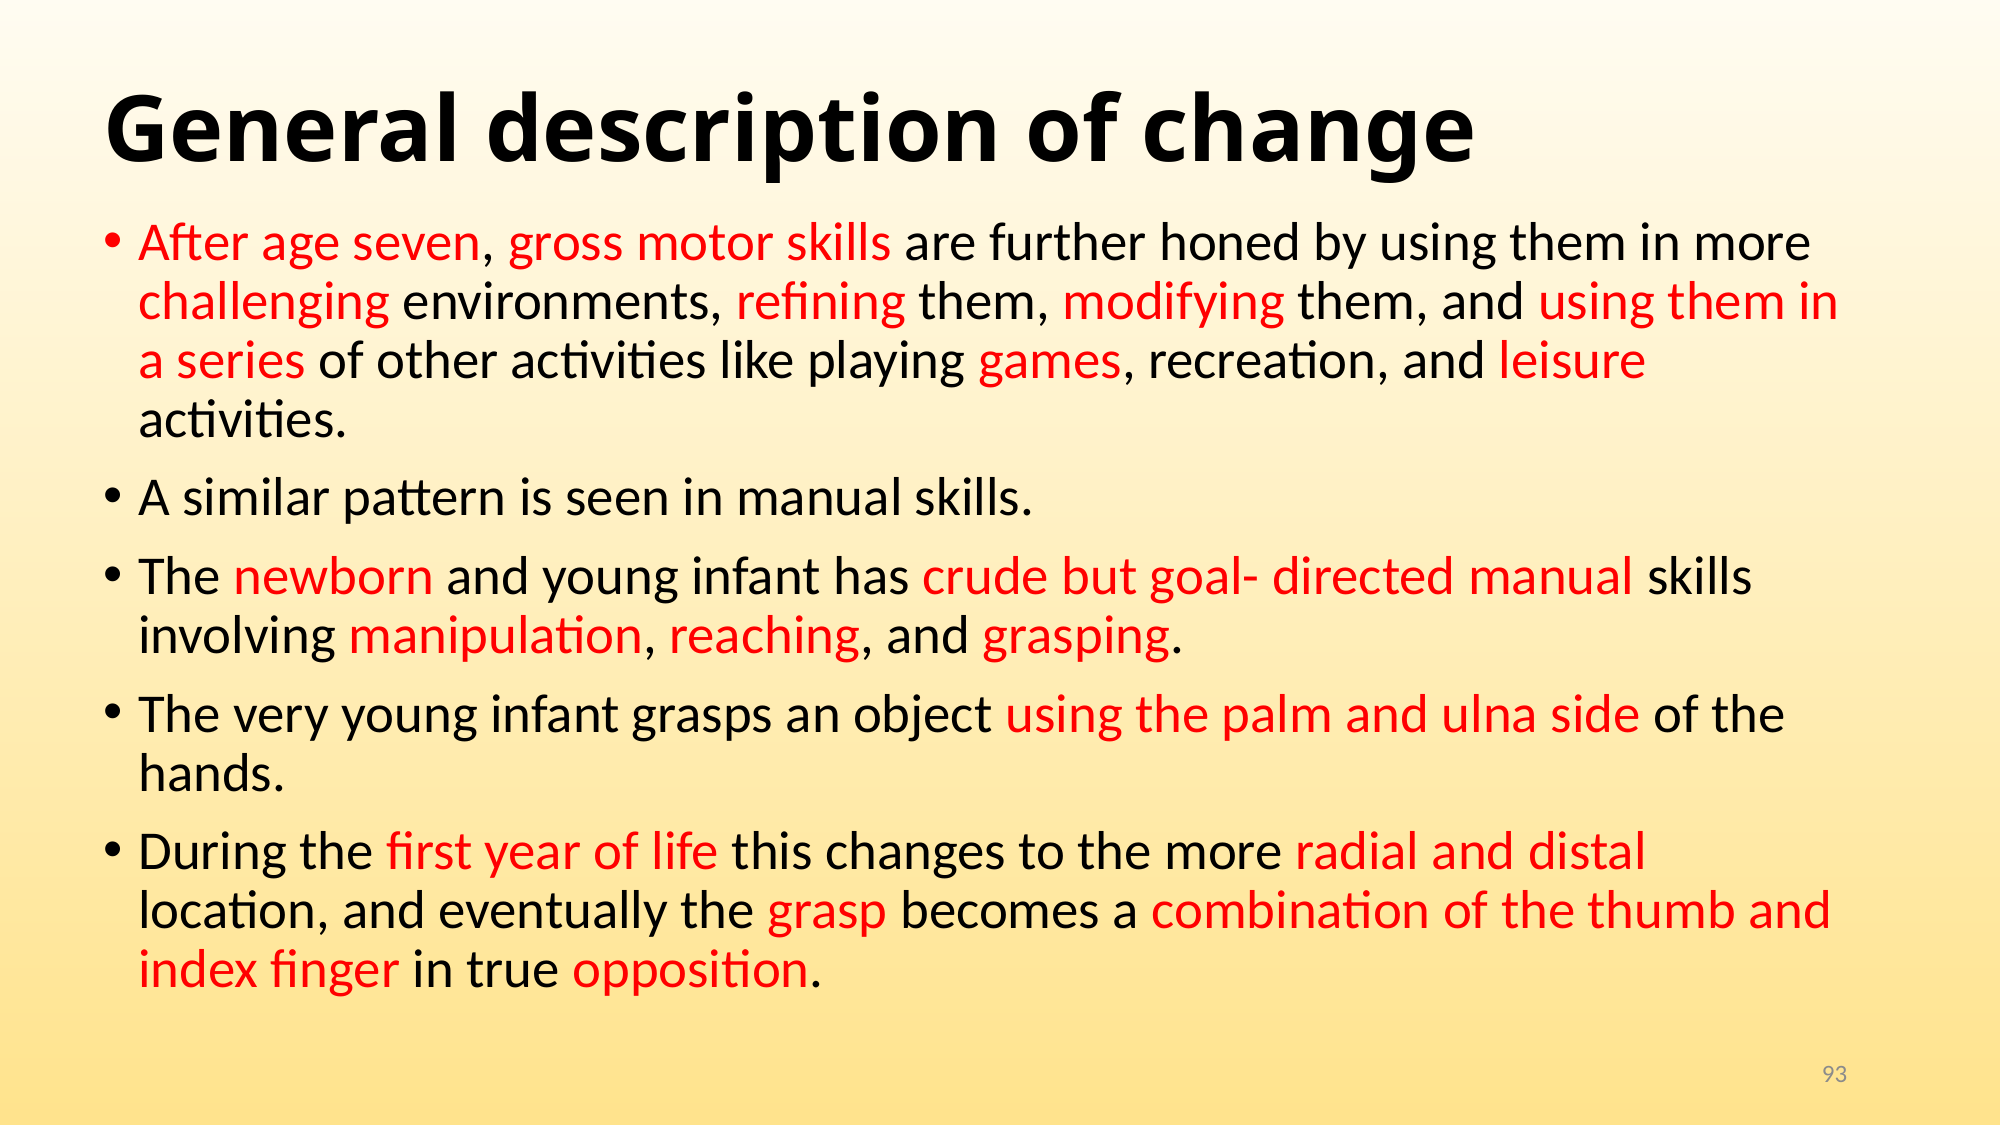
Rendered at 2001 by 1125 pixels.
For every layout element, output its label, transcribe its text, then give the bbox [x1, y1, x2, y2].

slide_number 93 [1412, 1042, 1863, 1103]
title General description of change [88, 40, 1950, 223]
list After age seven, gross motor skills are further honed by using them in more challenging environments, refining them, modifying them, and using them in a series of other activities like playing games, recreation, and leisure activities. A similar pattern is seen in manual skills. The newborn and young infant has crude but goal- directed manual skills involving manipulation, reaching, and grasping. The very young infant grasps an object using the palm and ulna side of the hands. During the first year of life this changes to the more radial and distal location, and eventually the grasp becomes a combination of the thumb and index finger in true opposition. [88, 205, 1863, 1014]
